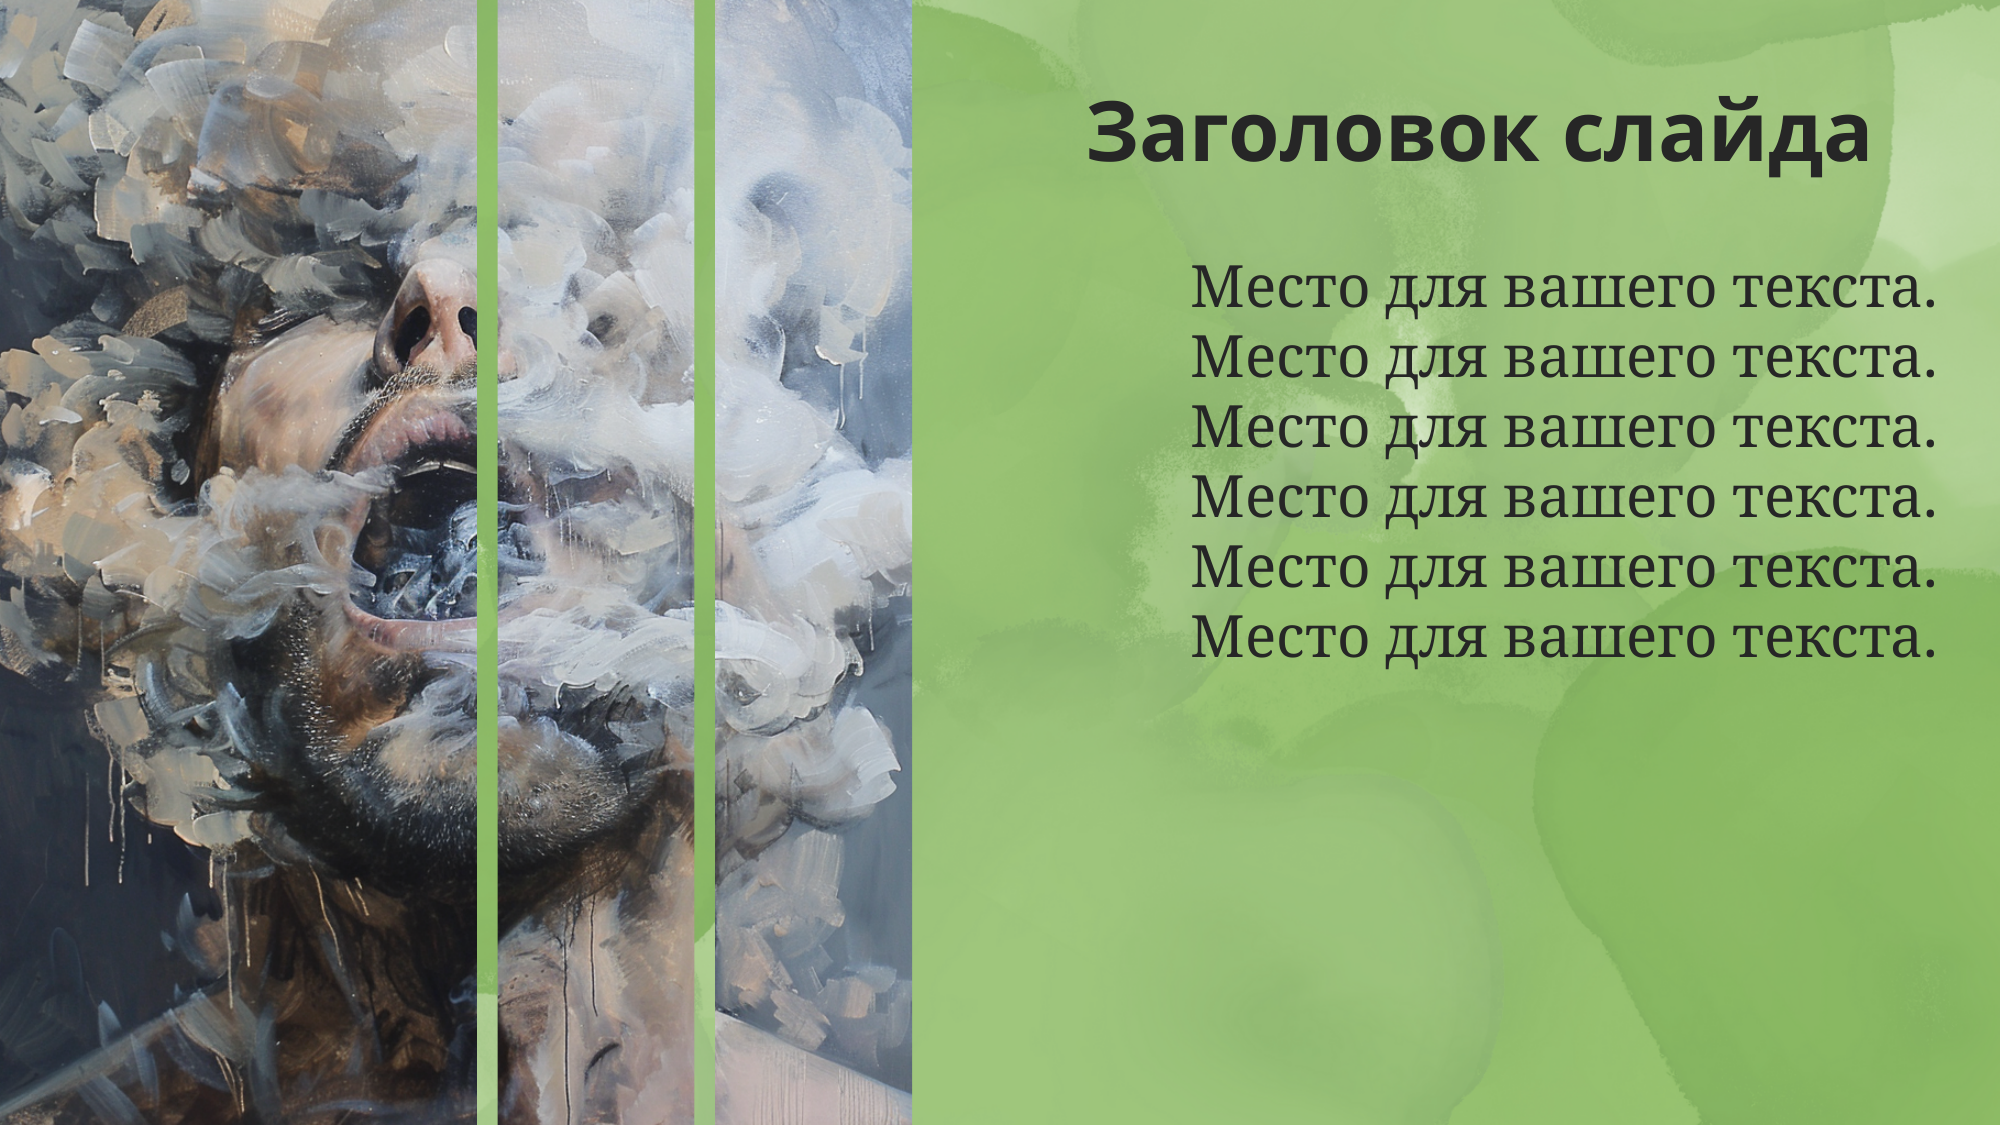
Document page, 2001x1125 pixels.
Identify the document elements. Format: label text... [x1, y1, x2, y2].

text_box Заголовок слайда [1070, 81, 1975, 300]
picture [0, 0, 913, 1125]
text_box Место для вашего текста. Место для вашего текста. Место для вашего текста. Место для вашего текста. Место для вашего текста. Место для вашего текста. [1019, 241, 1954, 747]
